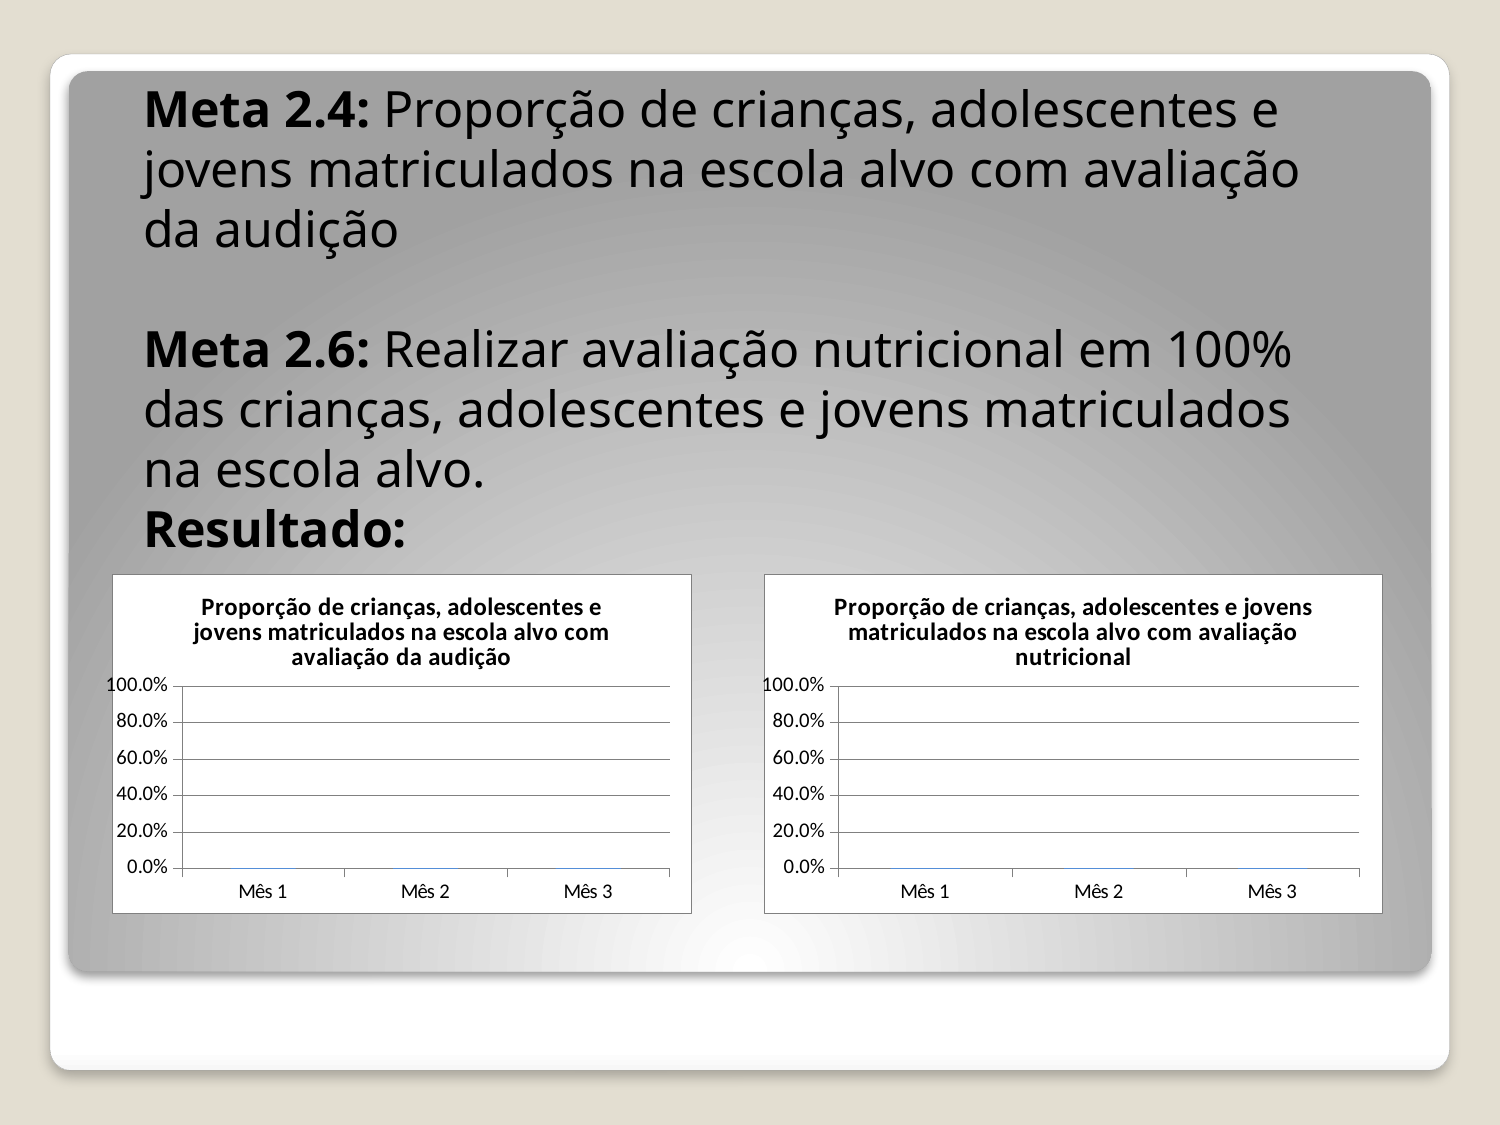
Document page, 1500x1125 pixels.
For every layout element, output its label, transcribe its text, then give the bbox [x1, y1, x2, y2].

text_box Meta 2.4: Proporção de crianças, adolescentes e jovens matriculados na escola alvo com avaliação da audição Meta 2.6: Realizar avaliação nutricional em 100% das crianças, adolescentes e jovens matriculados na escola alvo. Resultado: [128, 70, 1330, 670]
chart [761, 573, 1383, 915]
chart [105, 573, 692, 915]
